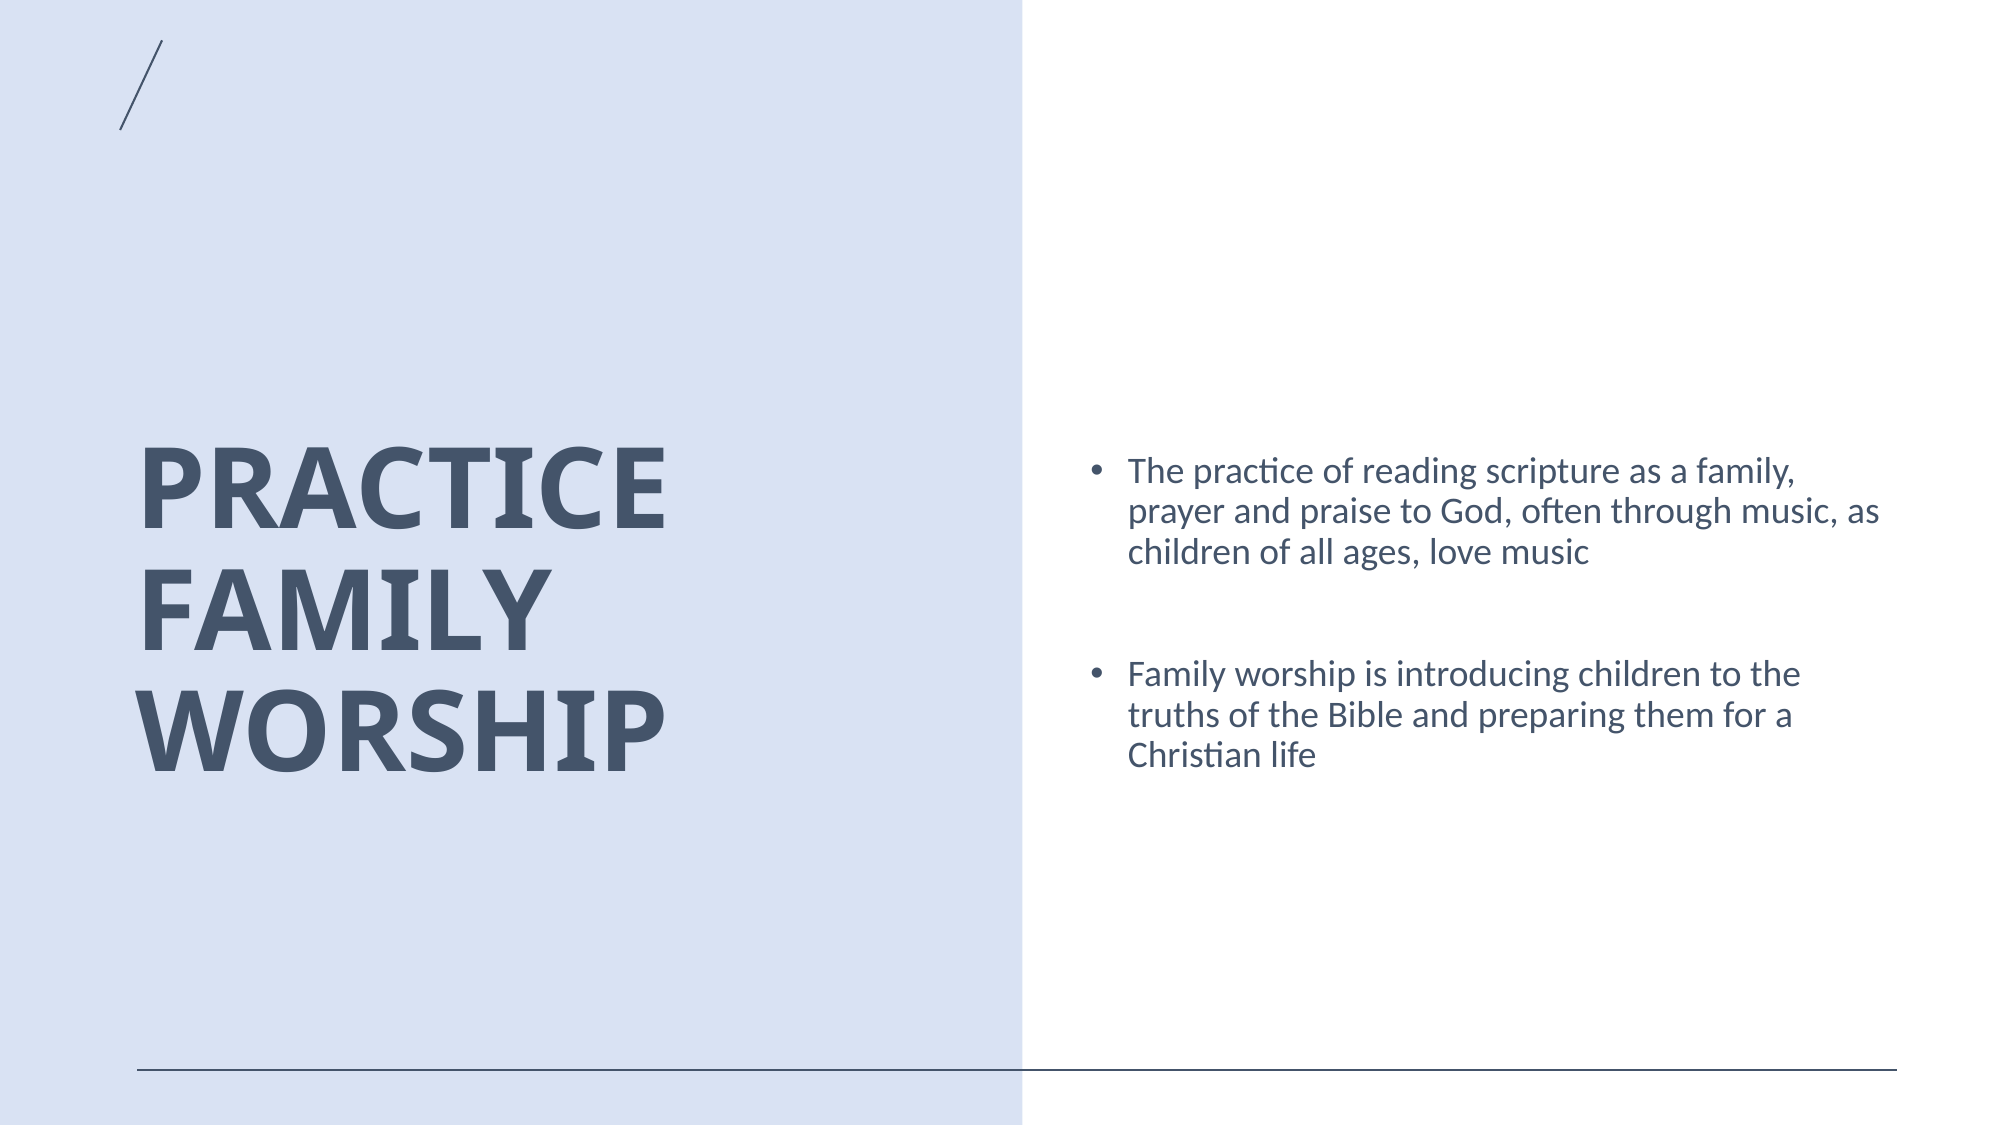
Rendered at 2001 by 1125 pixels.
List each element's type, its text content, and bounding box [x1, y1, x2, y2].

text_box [120, 40, 163, 130]
list The practice of reading scripture as a family, prayer and praise to God, often through music, as children of all ages, love music Family worship is introducing children to the truths of the Bible and preparing them for a Christian life [1075, 191, 1896, 1035]
text_box [1023, 0, 2000, 1125]
title PRACTICE FAMILY WORSHIP [120, 191, 920, 1035]
text_box [0, 0, 1023, 1125]
